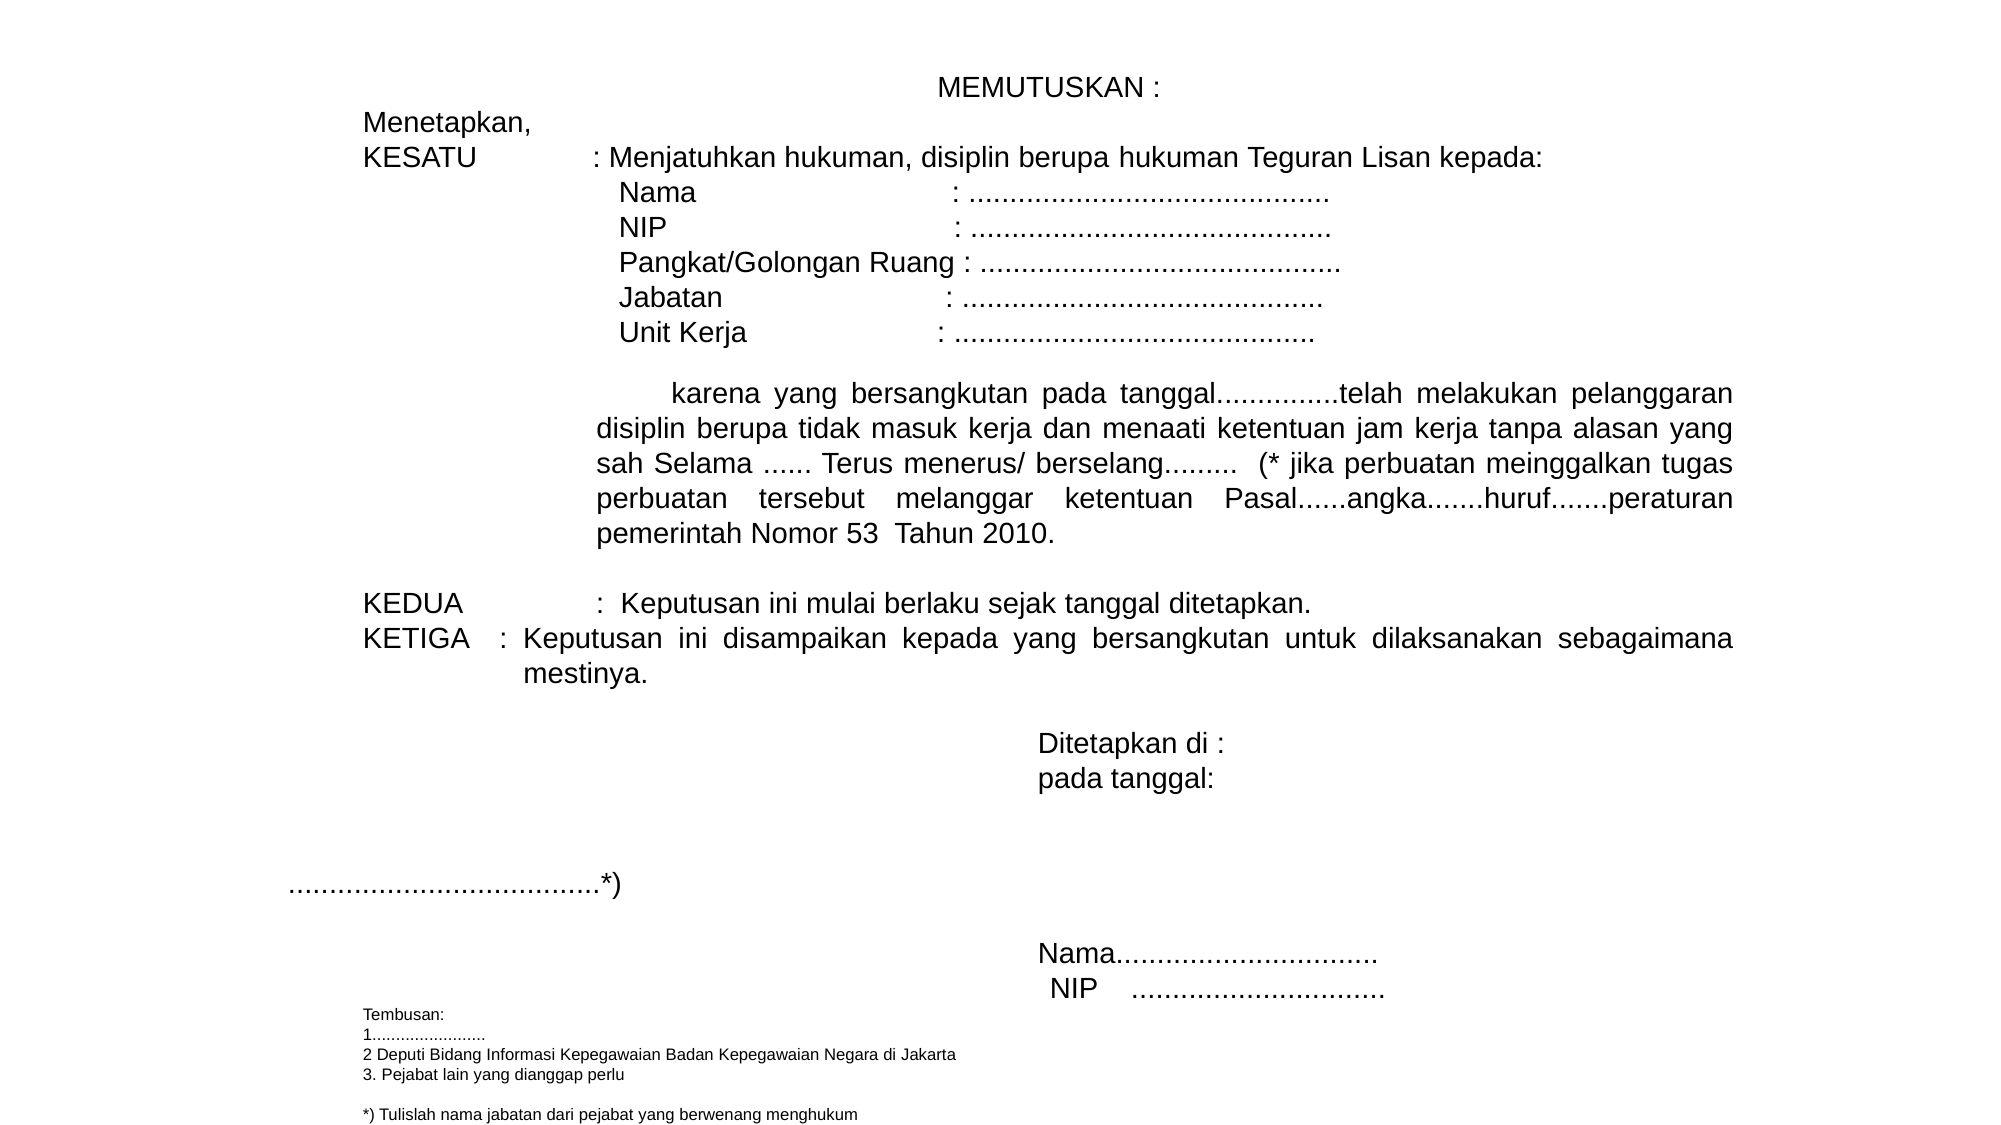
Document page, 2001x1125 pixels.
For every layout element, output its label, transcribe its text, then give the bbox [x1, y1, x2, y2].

text_box MEMUTUSKAN : Menetapkan, KESATU : Menjatuhkan hukuman, disiplin berupa hukuman Teguran Lisan kepada: Nama : ............................................ NIP : ............................................ Pangkat/Golongan Ruang : ............................................ Jabatan : ............................................ Unit Kerja : ............................................ karena yang bersangkutan pada tanggal...............telah melakukan pelanggaran disiplin berupa tidak masuk kerja dan menaati ketentuan jam kerja tanpa alasan yang sah Selama ...... Terus menerus/ berselang......... (* jika perbuatan meinggalkan tugas perbuatan tersebut melanggar ketentuan Pasal......angka.......huruf.......peraturan pemerintah Nomor 53 Tahun 2010. KEDUA : Keputusan ini mulai berlaku sejak tanggal ditetapkan. KETIGA : Keputusan ini disampaikan kepada yang bersangkutan untuk dilaksanakan sebagaimana mestinya. Ditetapkan di : pada tanggal: ......................................*) Nama................................ NIP ............................... Tembusan: 1........................ 2 Deputi Bidang Informasi Kepegawaian Badan Kepegawaian Negara di Jakarta 3. Pejabat lain yang dianggap perlu *) Tulislah nama jabatan dari pejabat yang berwenang menghukum **) Disesuaikan dengan kondisi/kasusnya [273, 61, 1750, 1125]
